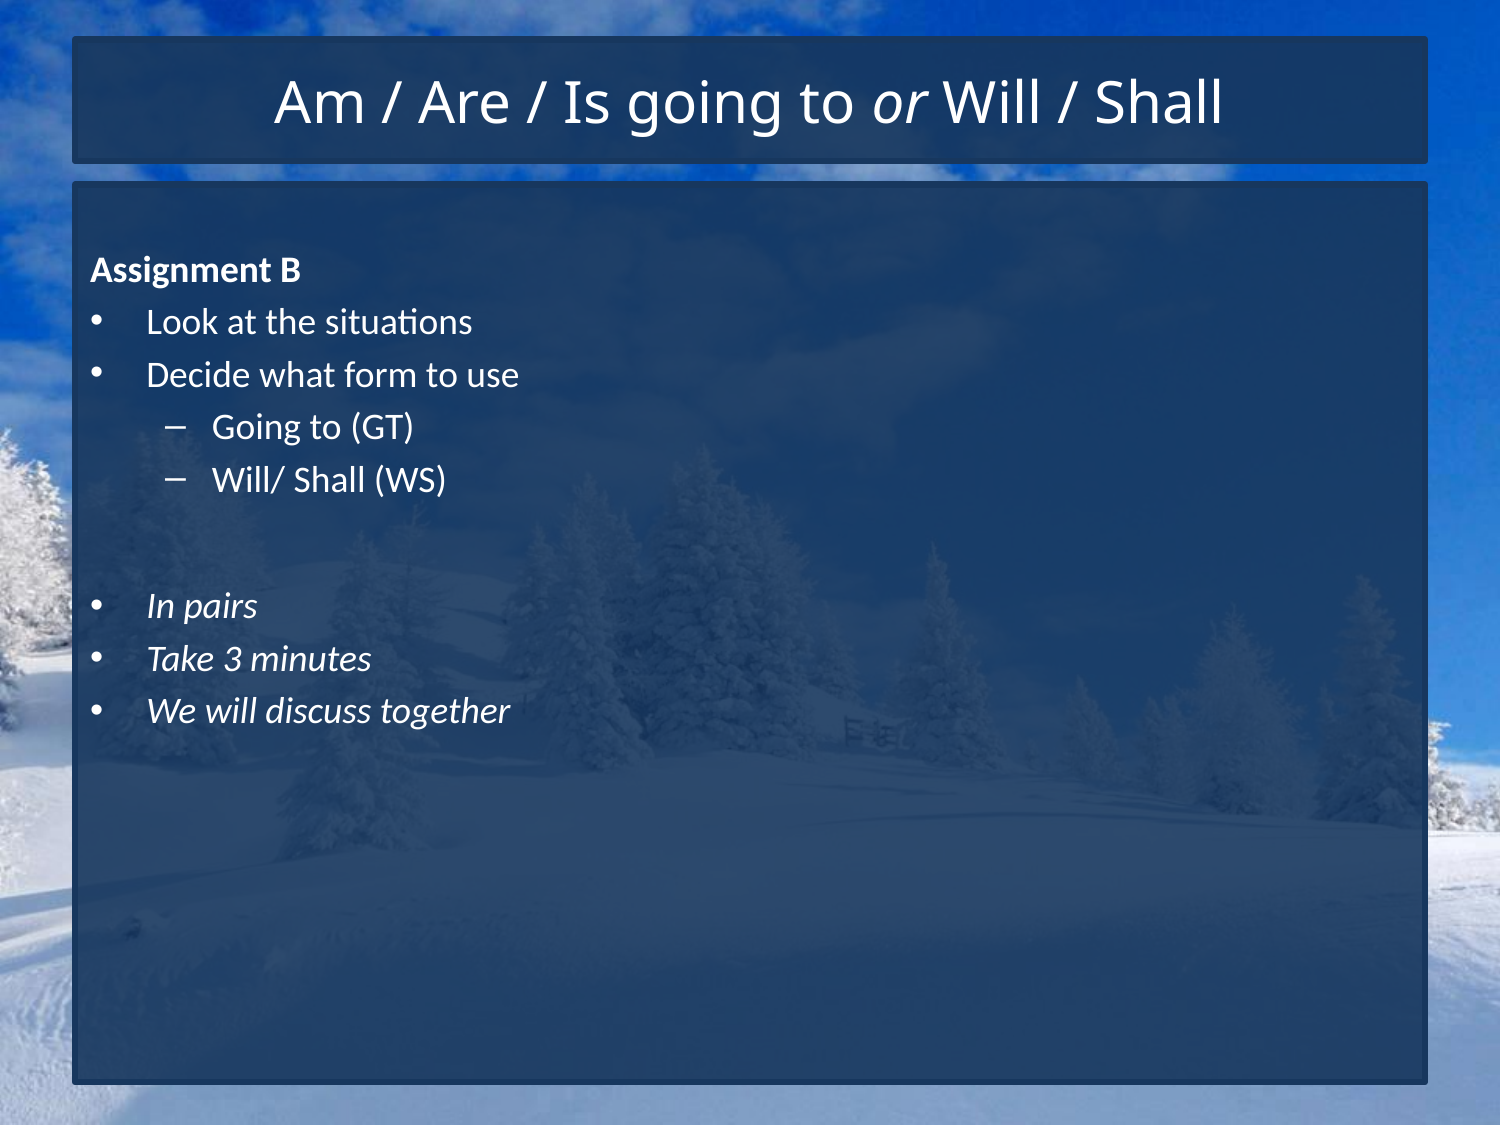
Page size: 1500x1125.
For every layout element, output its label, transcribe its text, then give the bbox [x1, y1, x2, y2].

title Am / Are / Is going to or Will / Shall [72, 36, 1428, 164]
list Assignment B Look at the situations Decide what form to use Going to (GT) Will/ Shall (WS) In pairs Take 3 minutes We will discuss together [72, 181, 1428, 1085]
picture [0, 0, 1500, 1125]
